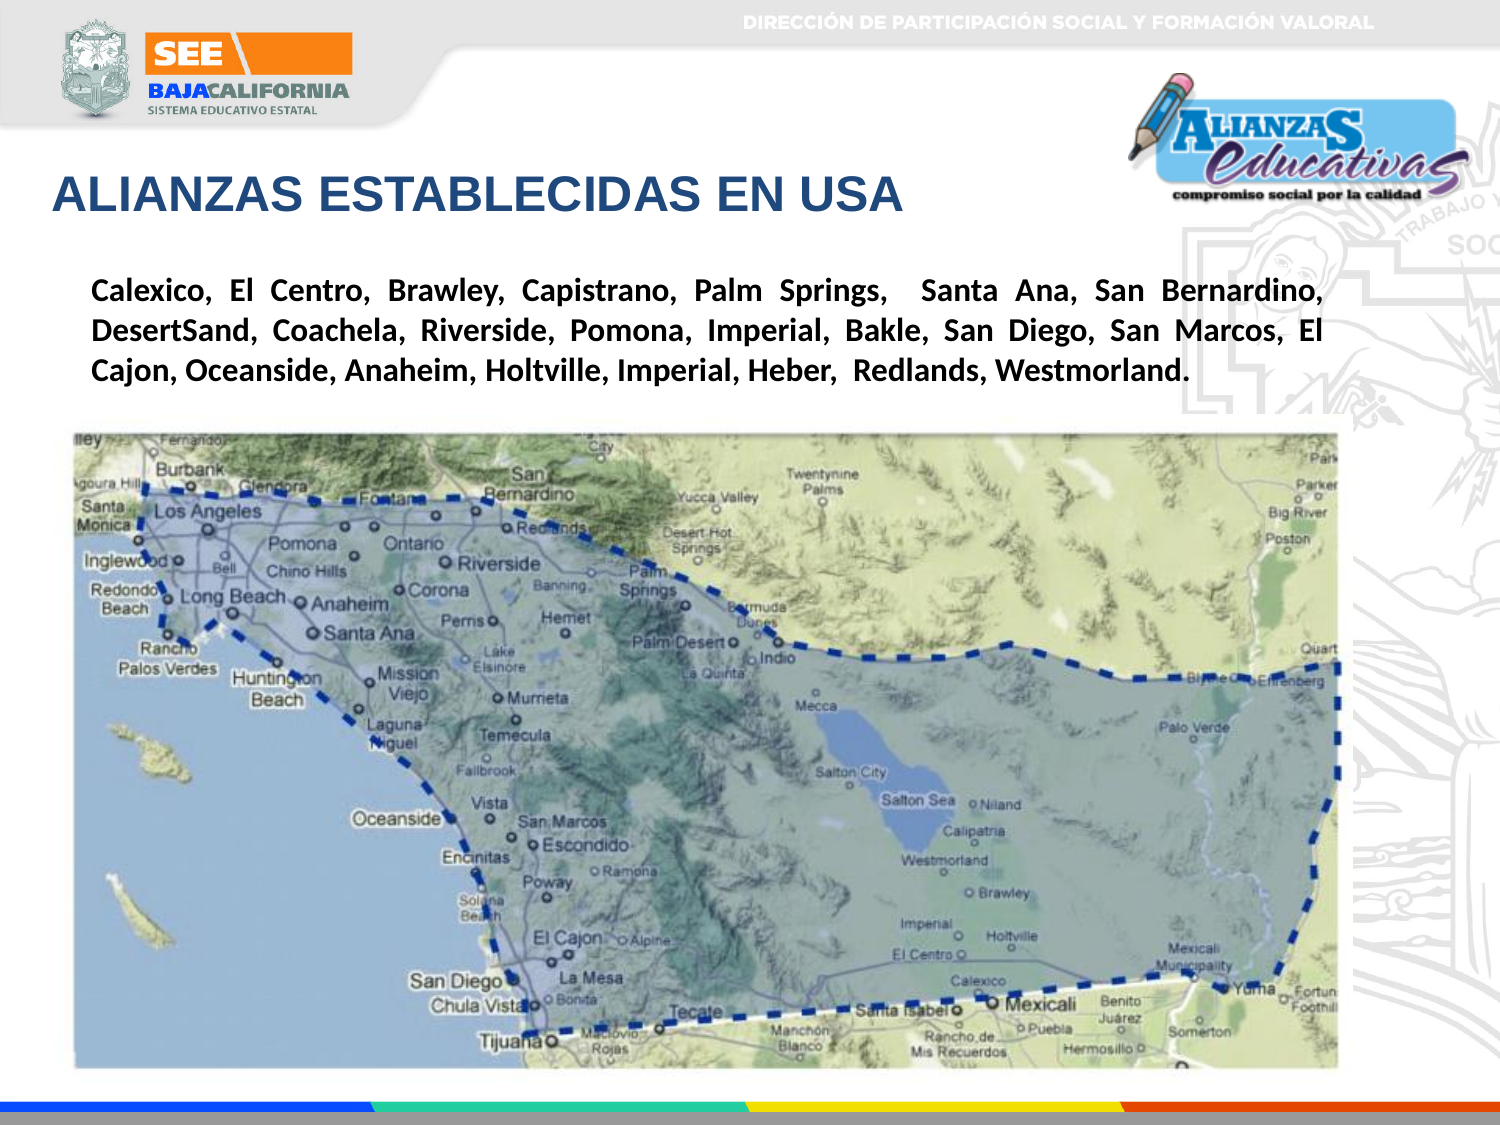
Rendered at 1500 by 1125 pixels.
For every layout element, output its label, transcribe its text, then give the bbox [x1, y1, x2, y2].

picture [0, 0, 1500, 1125]
text_box ALIANZAS ESTABLECIDAS EN USA [37, 154, 1010, 230]
text_box Calexico, El Centro, Brawley, Capistrano, Palm Springs, Santa Ana, San Bernardino, DesertSand, Coachela, Riverside, Pomona, Imperial, Bakle, San Diego, San Marcos, El Cajon, Oceanside, Anaheim, Holtville, Imperial, Heber, Redlands, Westmorland. [76, 260, 1341, 396]
